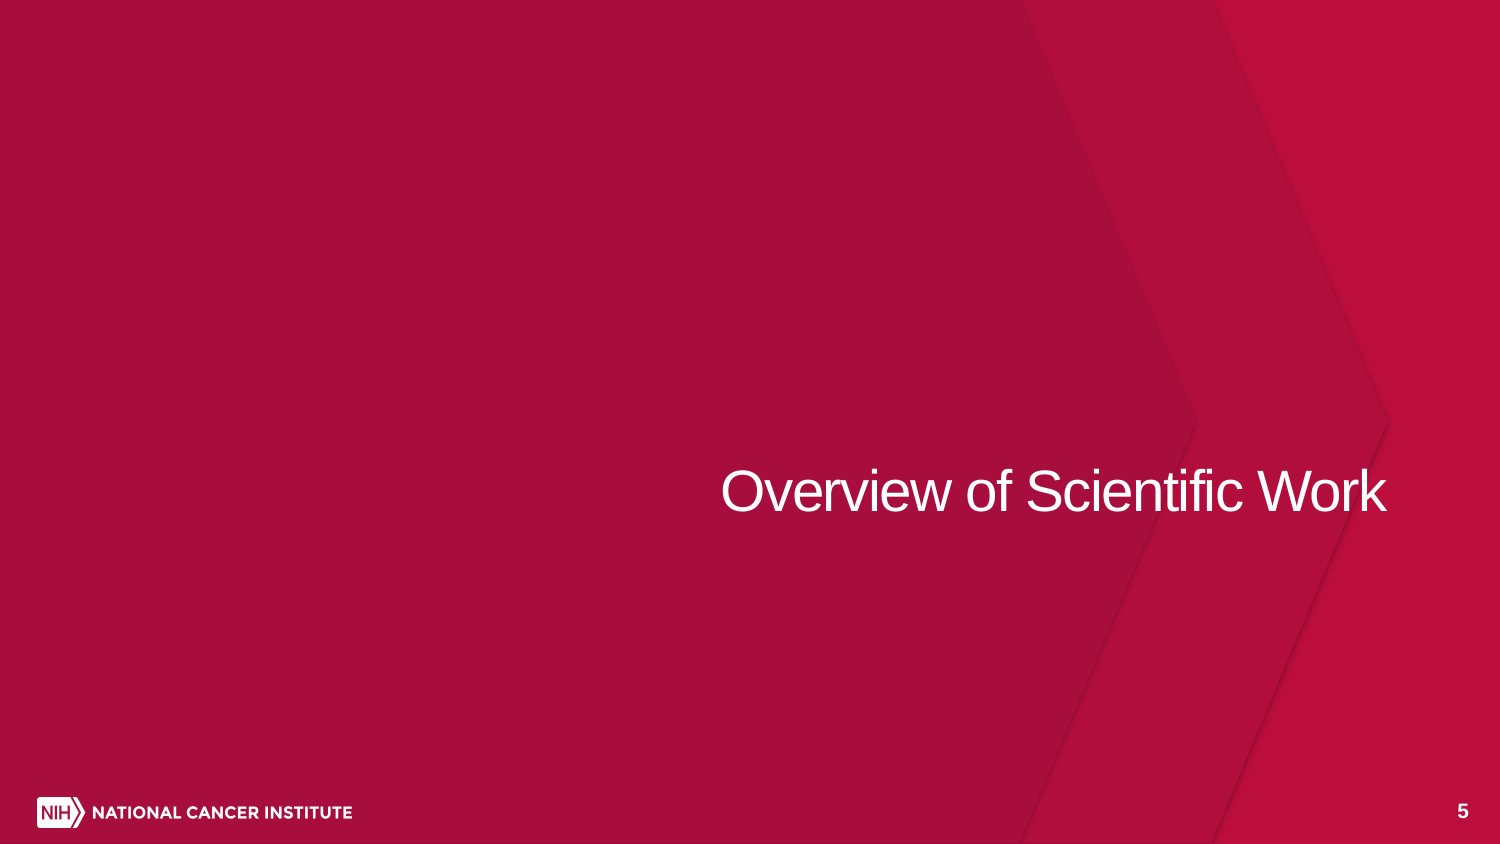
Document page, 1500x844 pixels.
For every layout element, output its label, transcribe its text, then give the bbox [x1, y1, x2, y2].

picture [37, 797, 352, 828]
title Overview of Scientific Work [562, 298, 1388, 524]
